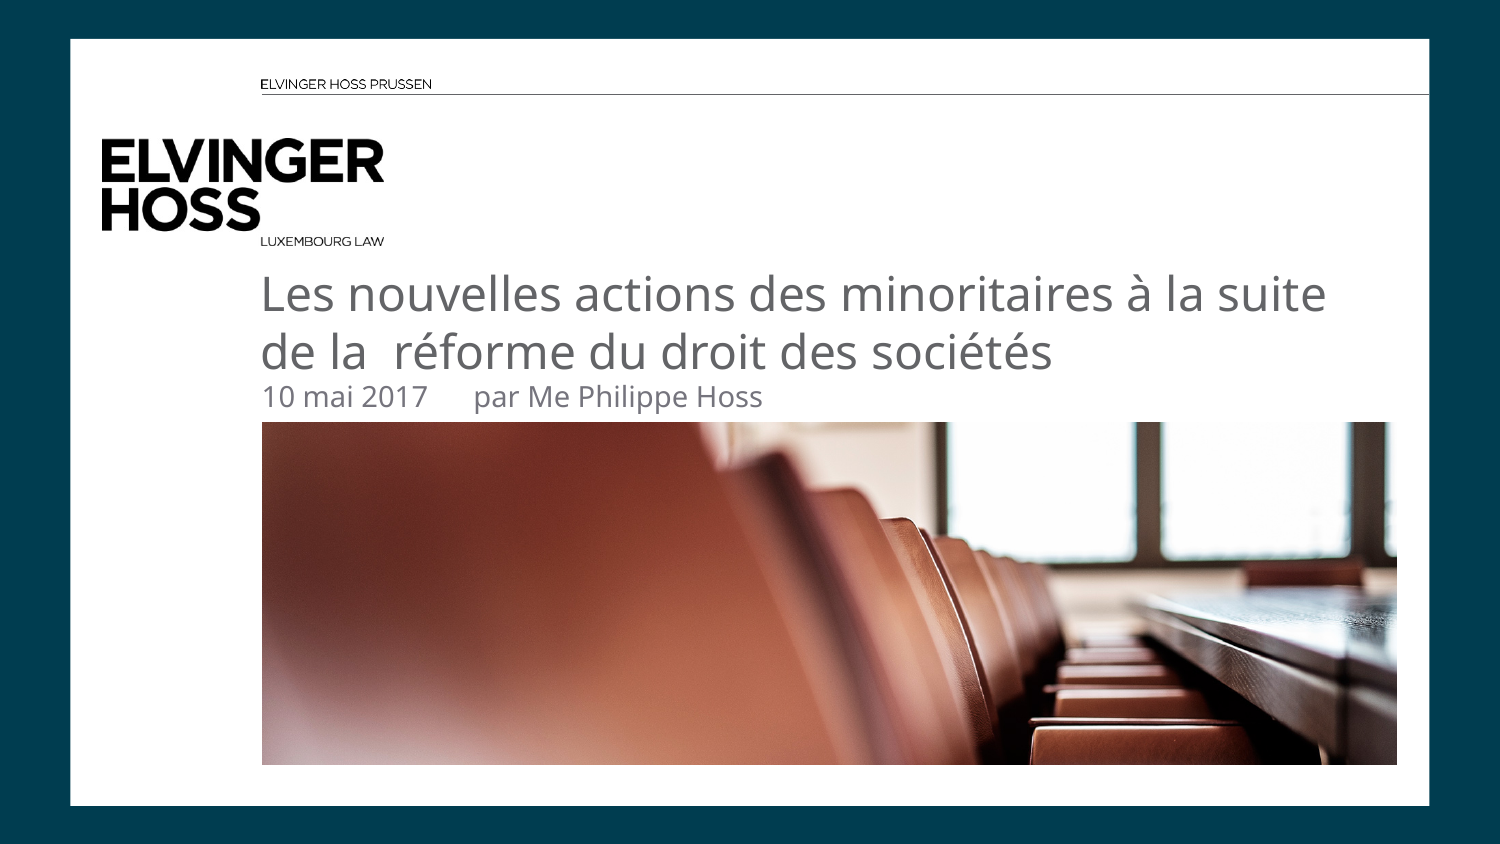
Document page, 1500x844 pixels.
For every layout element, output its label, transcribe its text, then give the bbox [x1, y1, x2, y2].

picture [261, 79, 431, 89]
picture [102, 138, 384, 246]
title Les nouvelles actions des minoritaires à la suite de la réforme du droit des sociétés [245, 256, 1388, 387]
picture [262, 422, 1397, 765]
list 10 mai 2017 par Me Philippe Hoss [246, 371, 1082, 423]
